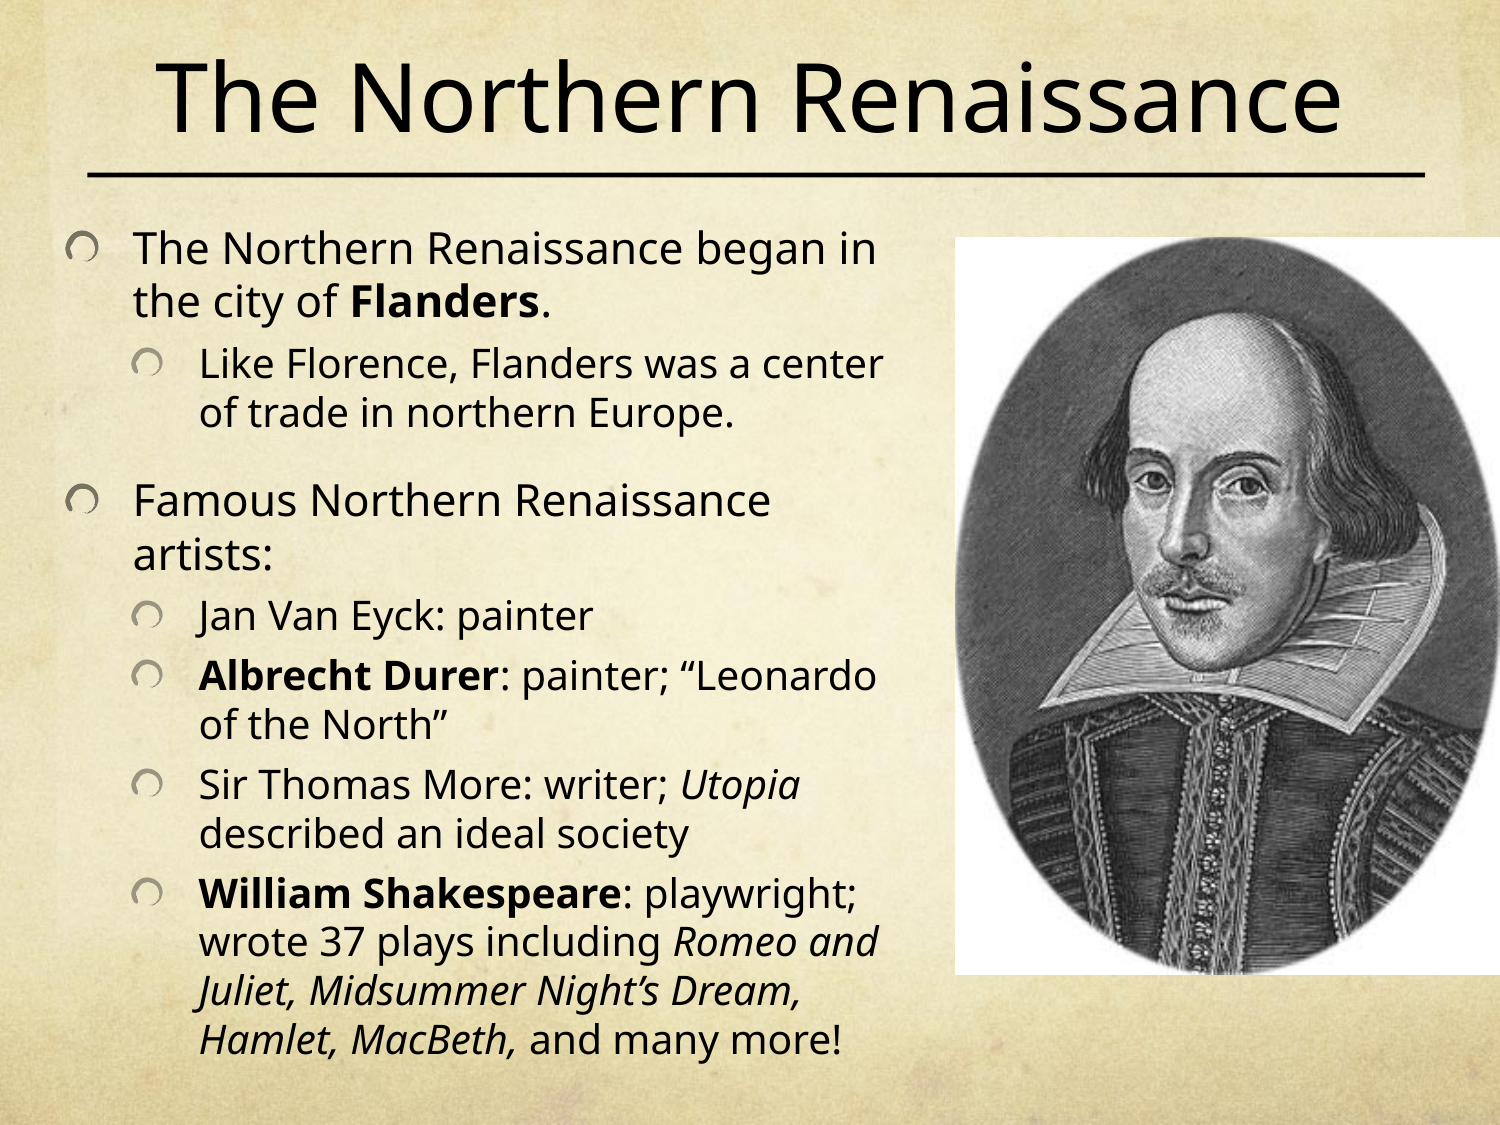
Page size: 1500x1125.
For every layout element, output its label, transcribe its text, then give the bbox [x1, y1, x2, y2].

list The Northern Renaissance began in the city of Flanders. Like Florence, Flanders was a center of trade in northern Europe. Famous Northern Renaissance artists: Jan Van Eyck: painter Albrecht Durer: painter; “Leonardo of the North” Sir Thomas More: writer; Utopia described an ideal society William Shakespeare: playwright; wrote 37 plays including Romeo and Juliet, Midsummer Night’s Dream, Hamlet, MacBeth, and many more! [50, 212, 938, 1075]
picture [0, 0, 1500, 1125]
title The Northern Renaissance [75, 0, 1425, 188]
